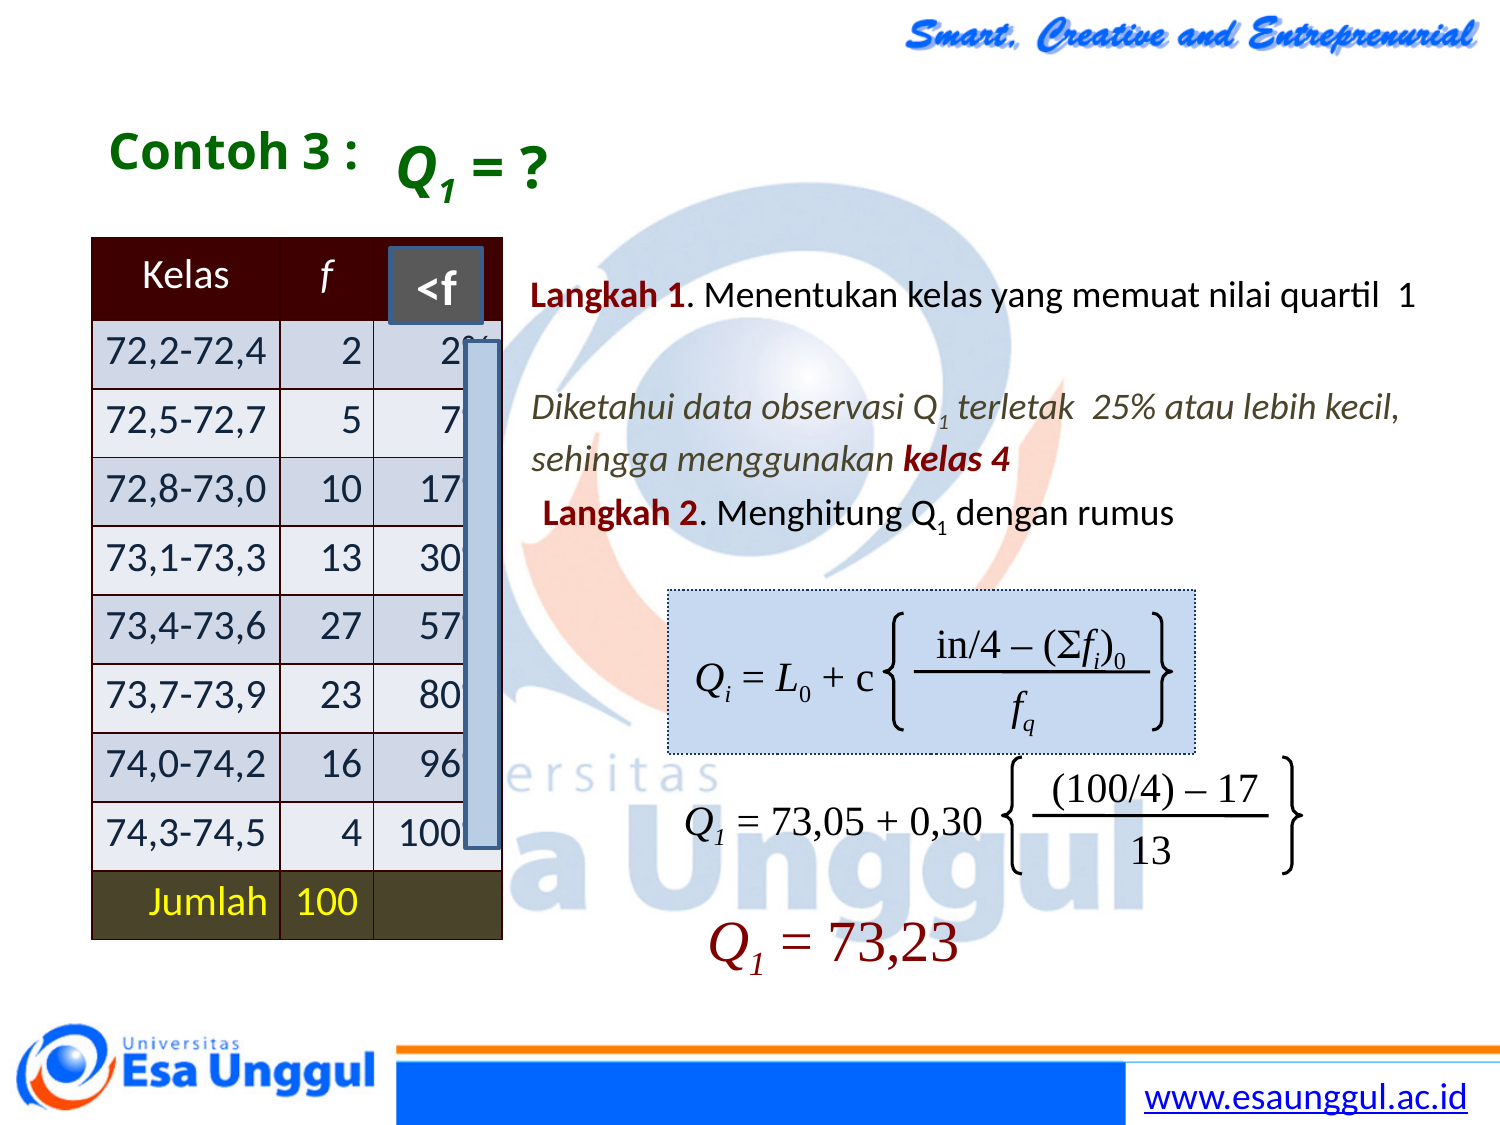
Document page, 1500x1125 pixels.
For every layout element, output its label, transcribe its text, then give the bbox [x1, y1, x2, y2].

table_header f [281, 238, 373, 319]
table_cell 13 [281, 527, 373, 594]
table_cell 80% [374, 665, 463, 732]
table_cell 7% [374, 390, 463, 457]
table_header fl [374, 238, 501, 319]
table_cell [374, 872, 501, 939]
text_box [463, 339, 501, 850]
table_cell 10 [281, 458, 373, 525]
table_cell 72,5-72,7 [93, 390, 279, 457]
table_cell 17% [374, 458, 463, 525]
text_box Langkah 1. Menentukan kelas yang memuat nilai quartil 1 [515, 262, 1500, 323]
table_cell 96% [374, 734, 463, 801]
text_box Contoh 3 : [94, 112, 380, 188]
table_cell Jumlah [93, 872, 279, 939]
table_cell 72,8-73,0 [93, 458, 279, 525]
text_box Q1 = 73,23 [692, 895, 1044, 990]
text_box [668, 753, 1303, 882]
table_cell 100% [374, 803, 501, 870]
table_cell 73,1-73,3 [93, 527, 279, 594]
table_cell 72,2-72,4 [93, 321, 279, 388]
text_box Q1 = ? [380, 83, 634, 218]
table_cell 74,0-74,2 [93, 734, 279, 801]
text_box Diketahui data observasi Q1 terletak 25% atau lebih kecil, sehingga menggunakan kelas 4 [516, 374, 1500, 486]
table_cell 5 [281, 390, 373, 457]
table_cell 16 [281, 734, 373, 801]
table_cell 73,7-73,9 [93, 665, 279, 732]
table_cell 4 [281, 803, 373, 870]
table_cell 57% [374, 596, 463, 663]
table_cell 73,4-73,6 [93, 596, 279, 663]
table_cell 23 [281, 665, 373, 732]
table_cell 2 [281, 321, 373, 388]
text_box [667, 589, 1196, 753]
table_cell 100 [281, 872, 373, 939]
table_cell 2% [374, 321, 501, 388]
table_cell 30% [374, 527, 463, 594]
text_box Langkah 2. Menghitung Q1 dengan rumus [528, 480, 1208, 547]
text_box <f [388, 246, 484, 325]
table_cell 74,3-74,5 [93, 803, 279, 870]
table_cell 27 [281, 596, 373, 663]
picture [0, 0, 1500, 1125]
table_header Kelas [93, 238, 279, 319]
